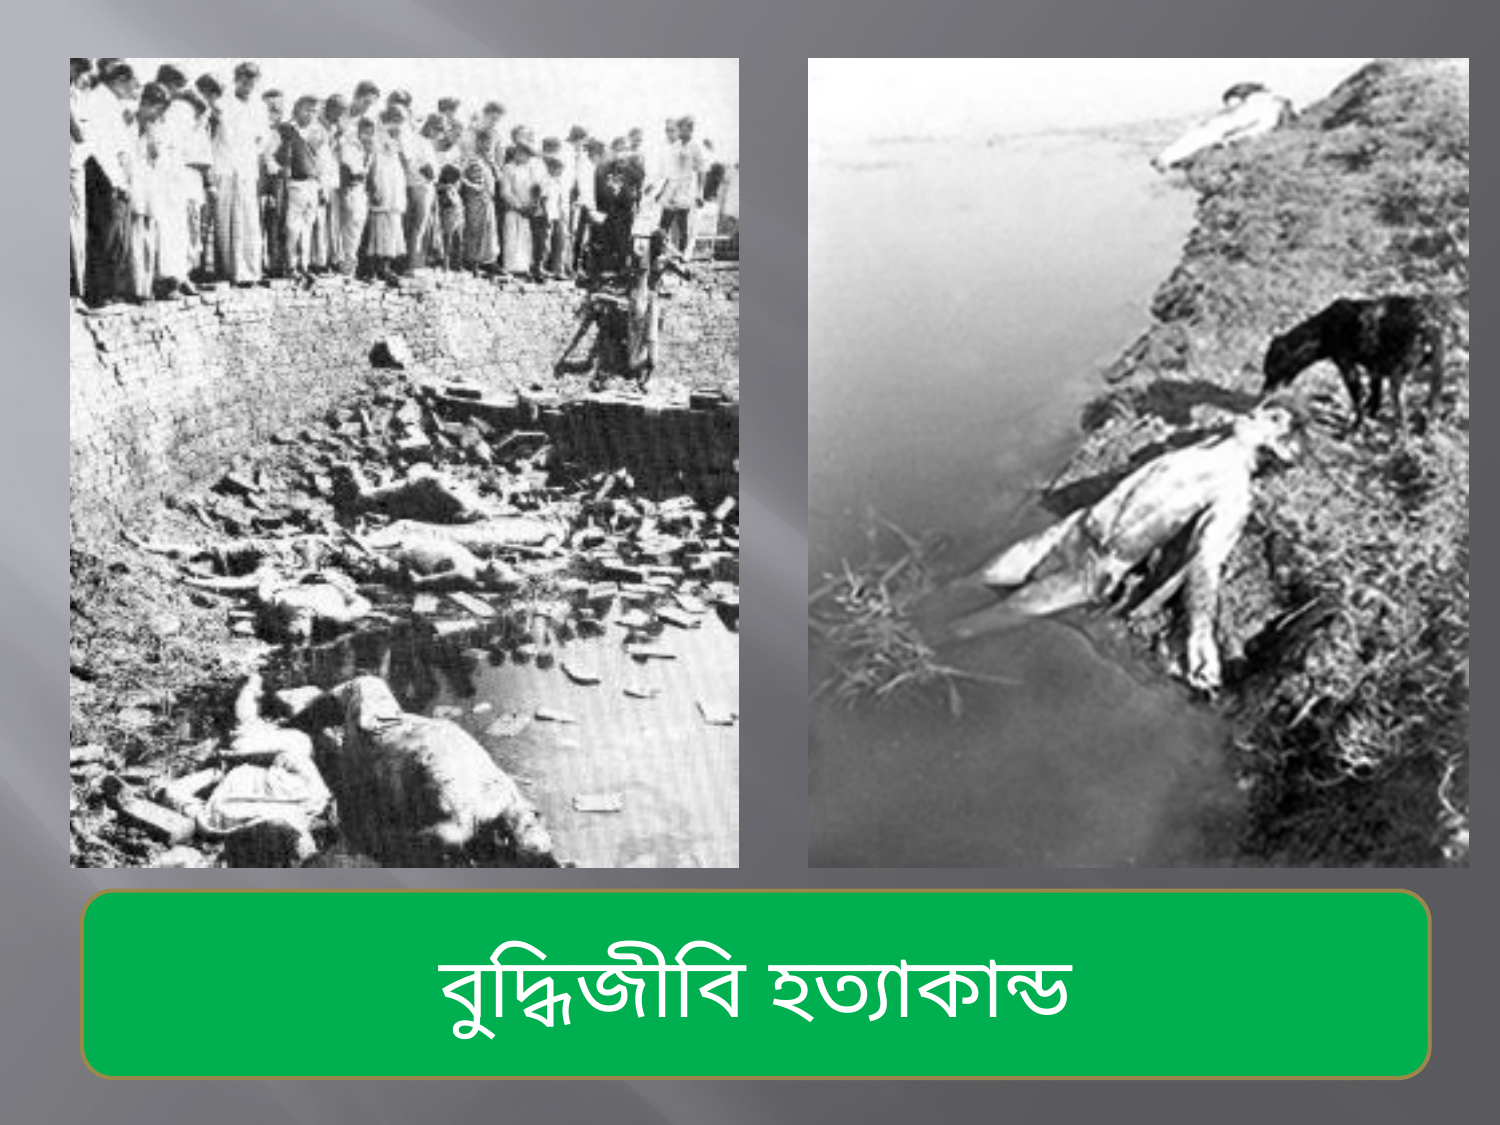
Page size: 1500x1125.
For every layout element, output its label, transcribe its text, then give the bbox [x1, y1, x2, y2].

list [70, 58, 739, 868]
text_box বুদ্ধিজীবি হত্যাকান্ড [79, 888, 1432, 1081]
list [808, 58, 1469, 868]
